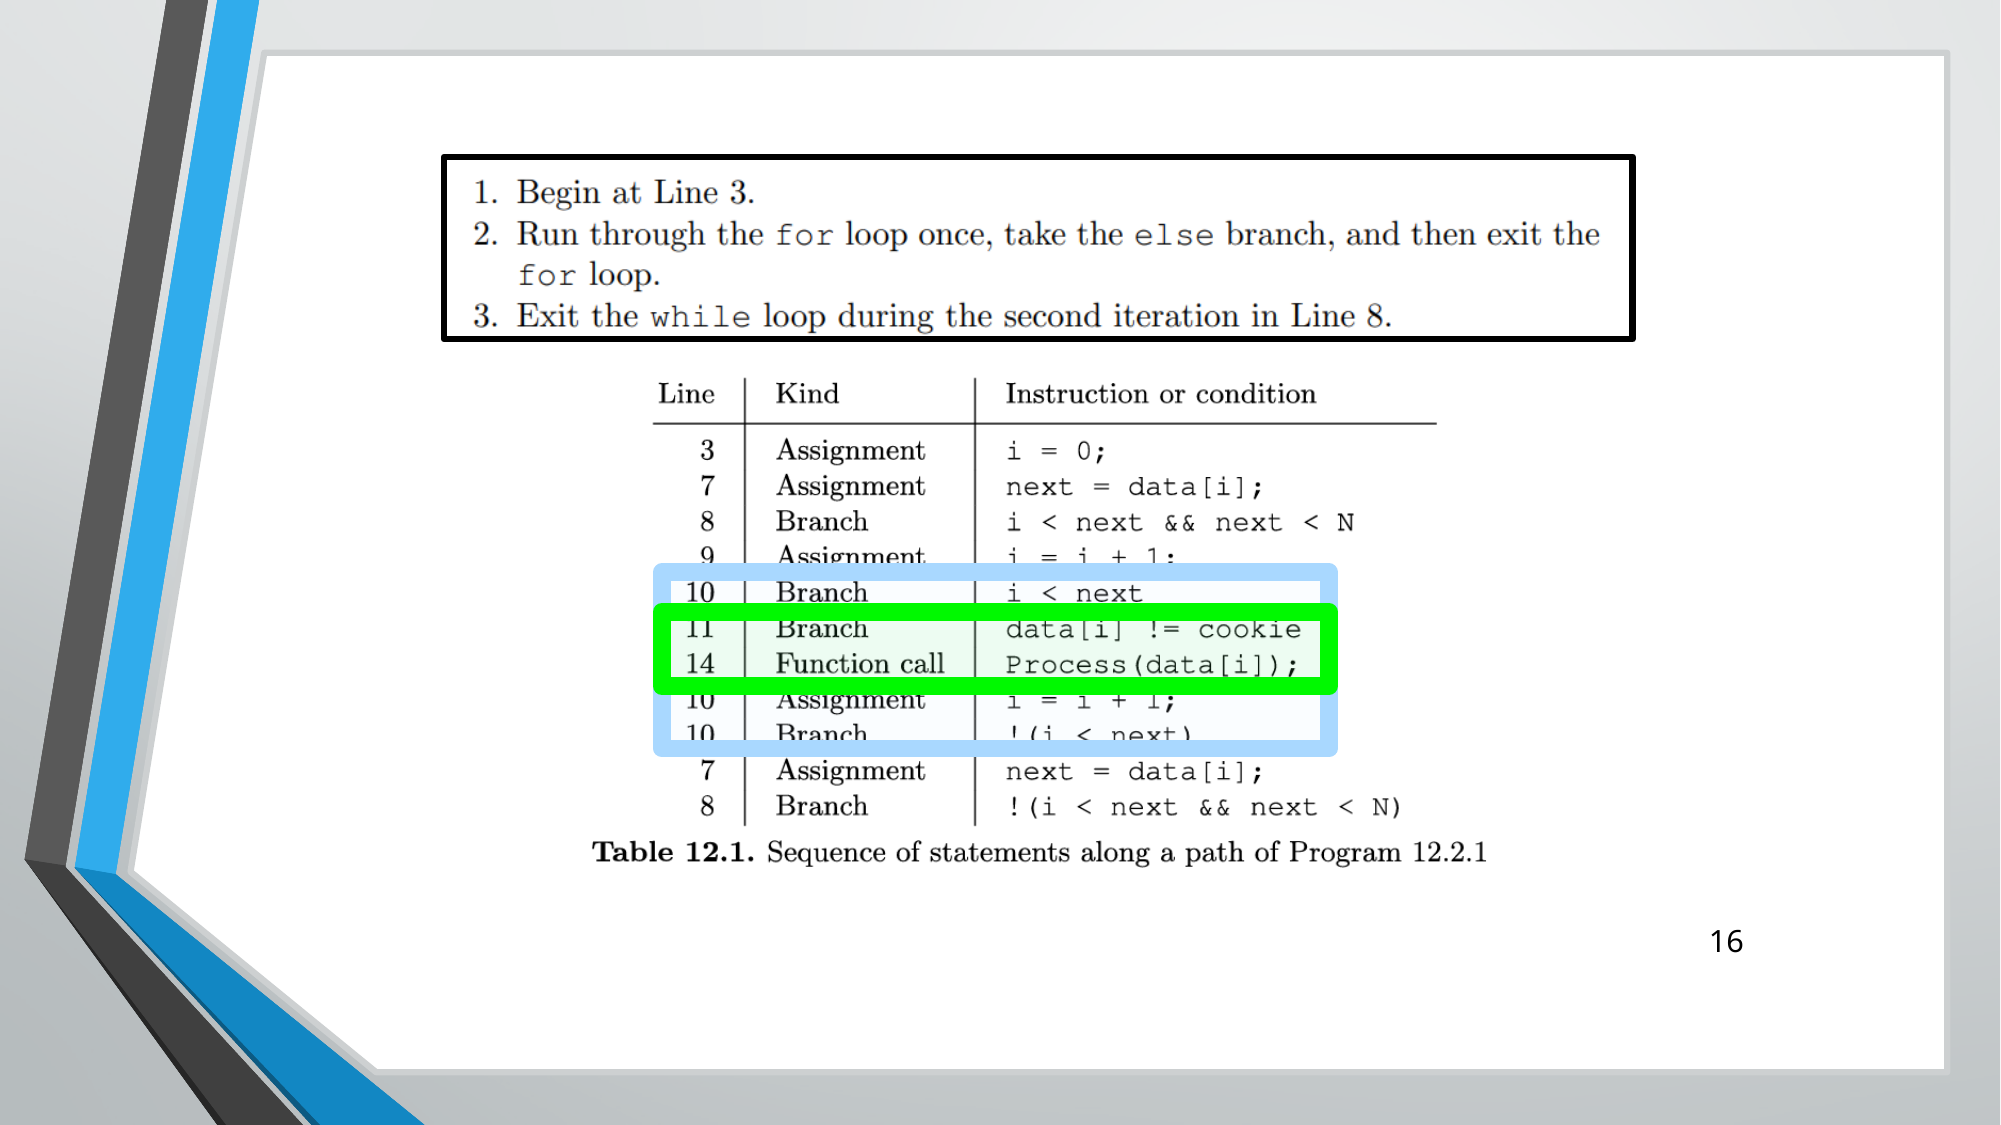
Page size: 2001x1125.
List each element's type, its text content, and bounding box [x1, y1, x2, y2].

picture [542, 350, 1534, 902]
picture [446, 159, 1630, 337]
text_box 16 [1693, 914, 1769, 964]
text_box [24, 0, 425, 1125]
text_box [425, 51, 1949, 1074]
